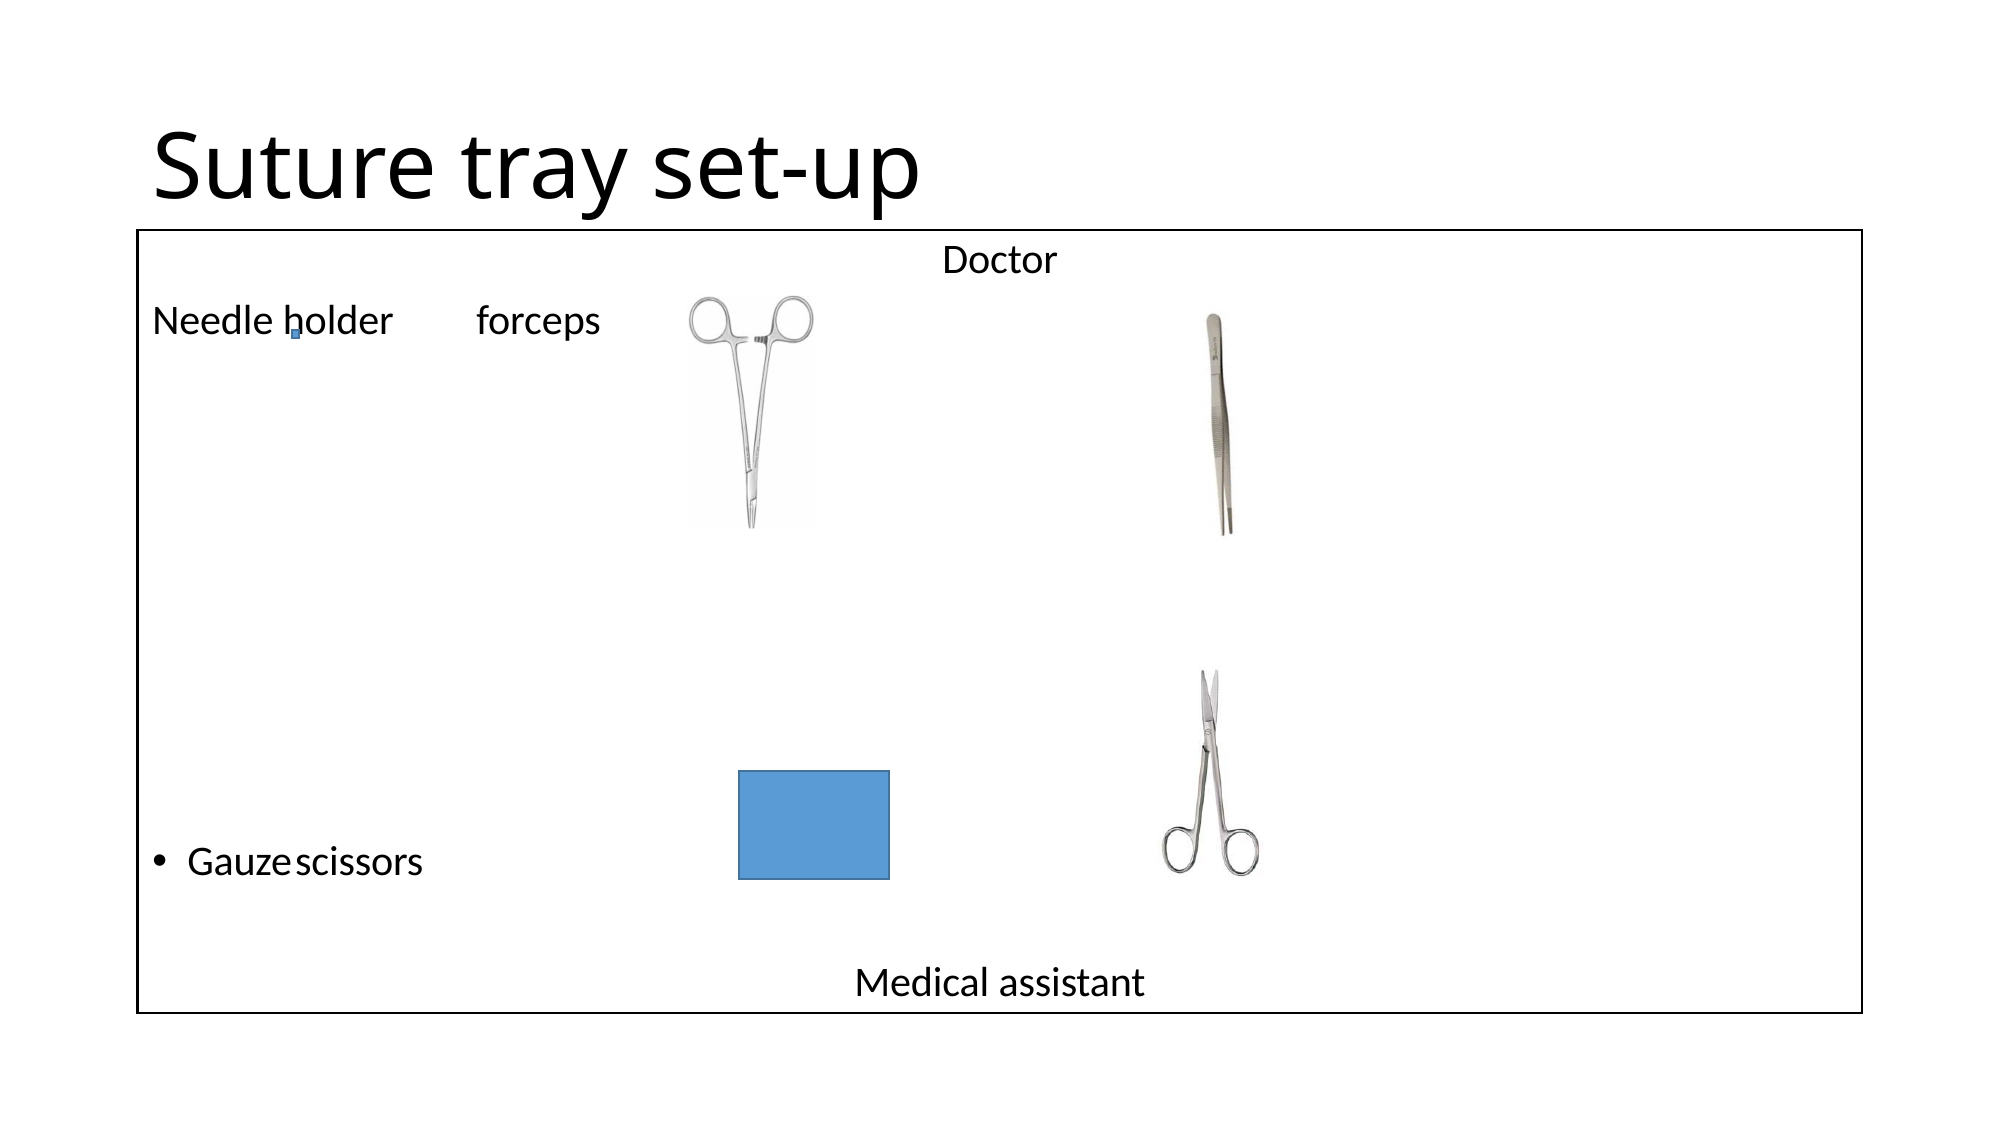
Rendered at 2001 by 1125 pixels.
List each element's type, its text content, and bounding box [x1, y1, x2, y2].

text_box [291, 329, 300, 339]
picture [634, 296, 868, 529]
picture [1145, 665, 1278, 877]
text_box [738, 770, 890, 880]
title Suture tray set-up [137, 59, 1863, 229]
picture [1107, 302, 1331, 555]
list Doctor Needle holder forceps Gauze scissors Medical assistant [136, 229, 1863, 1014]
